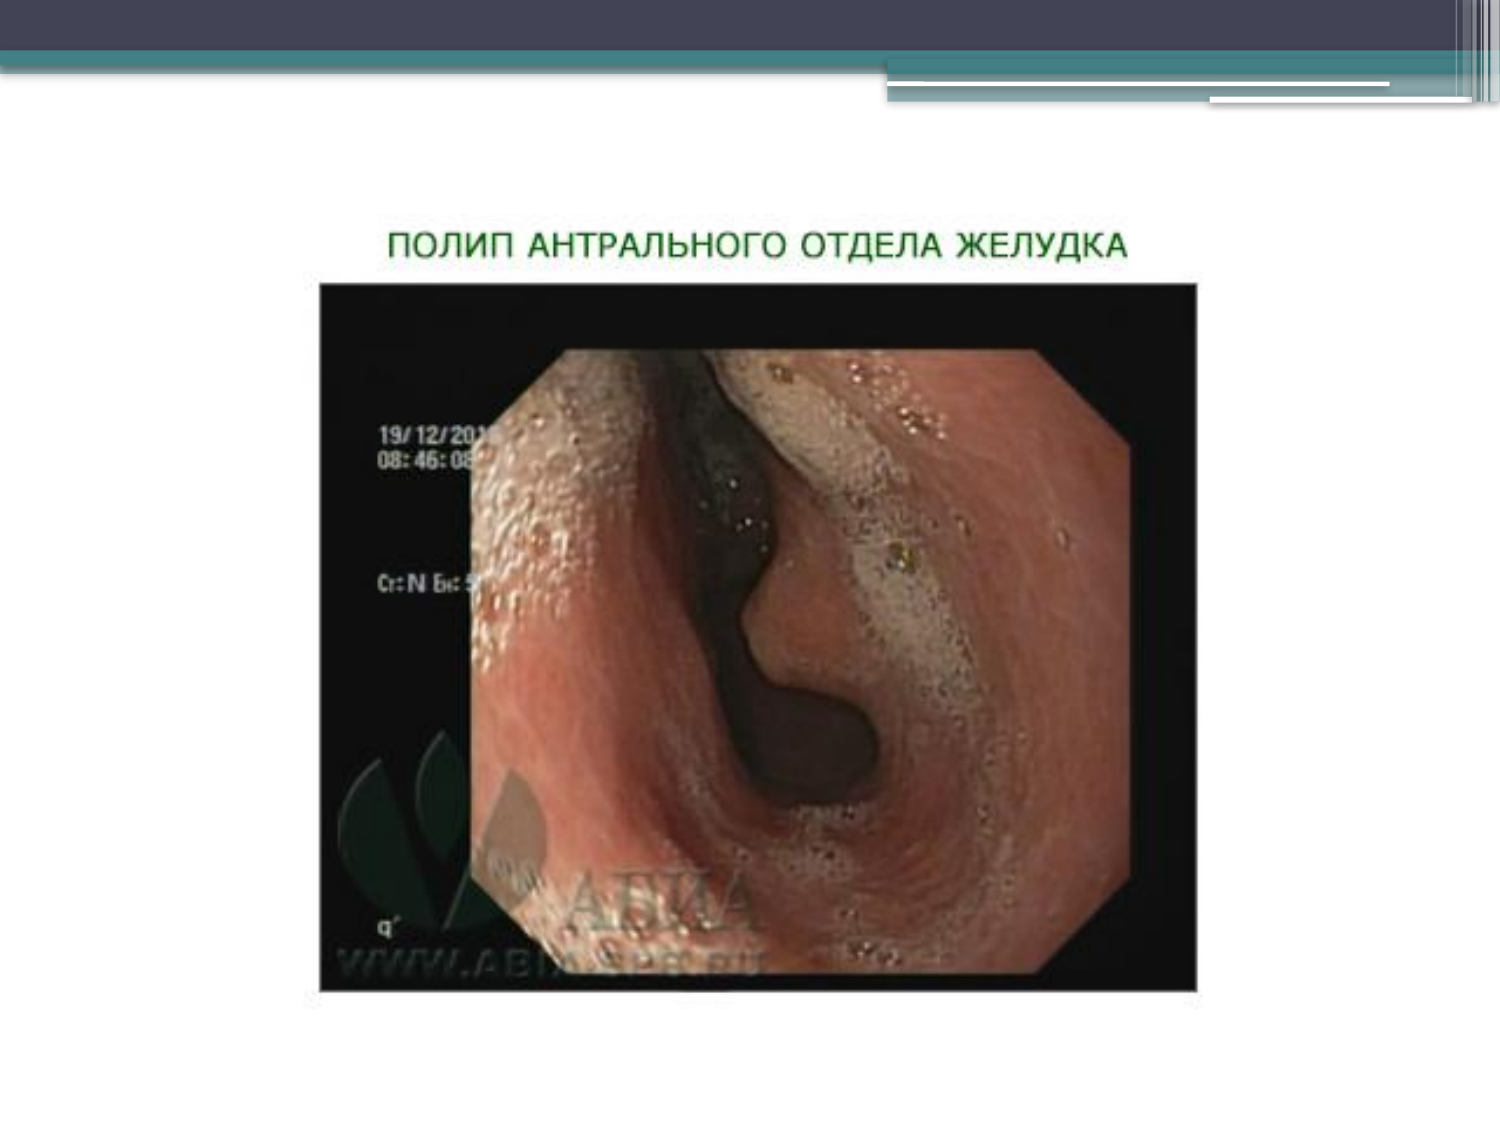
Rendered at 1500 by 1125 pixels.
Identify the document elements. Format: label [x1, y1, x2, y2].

picture [41, 195, 1477, 1012]
